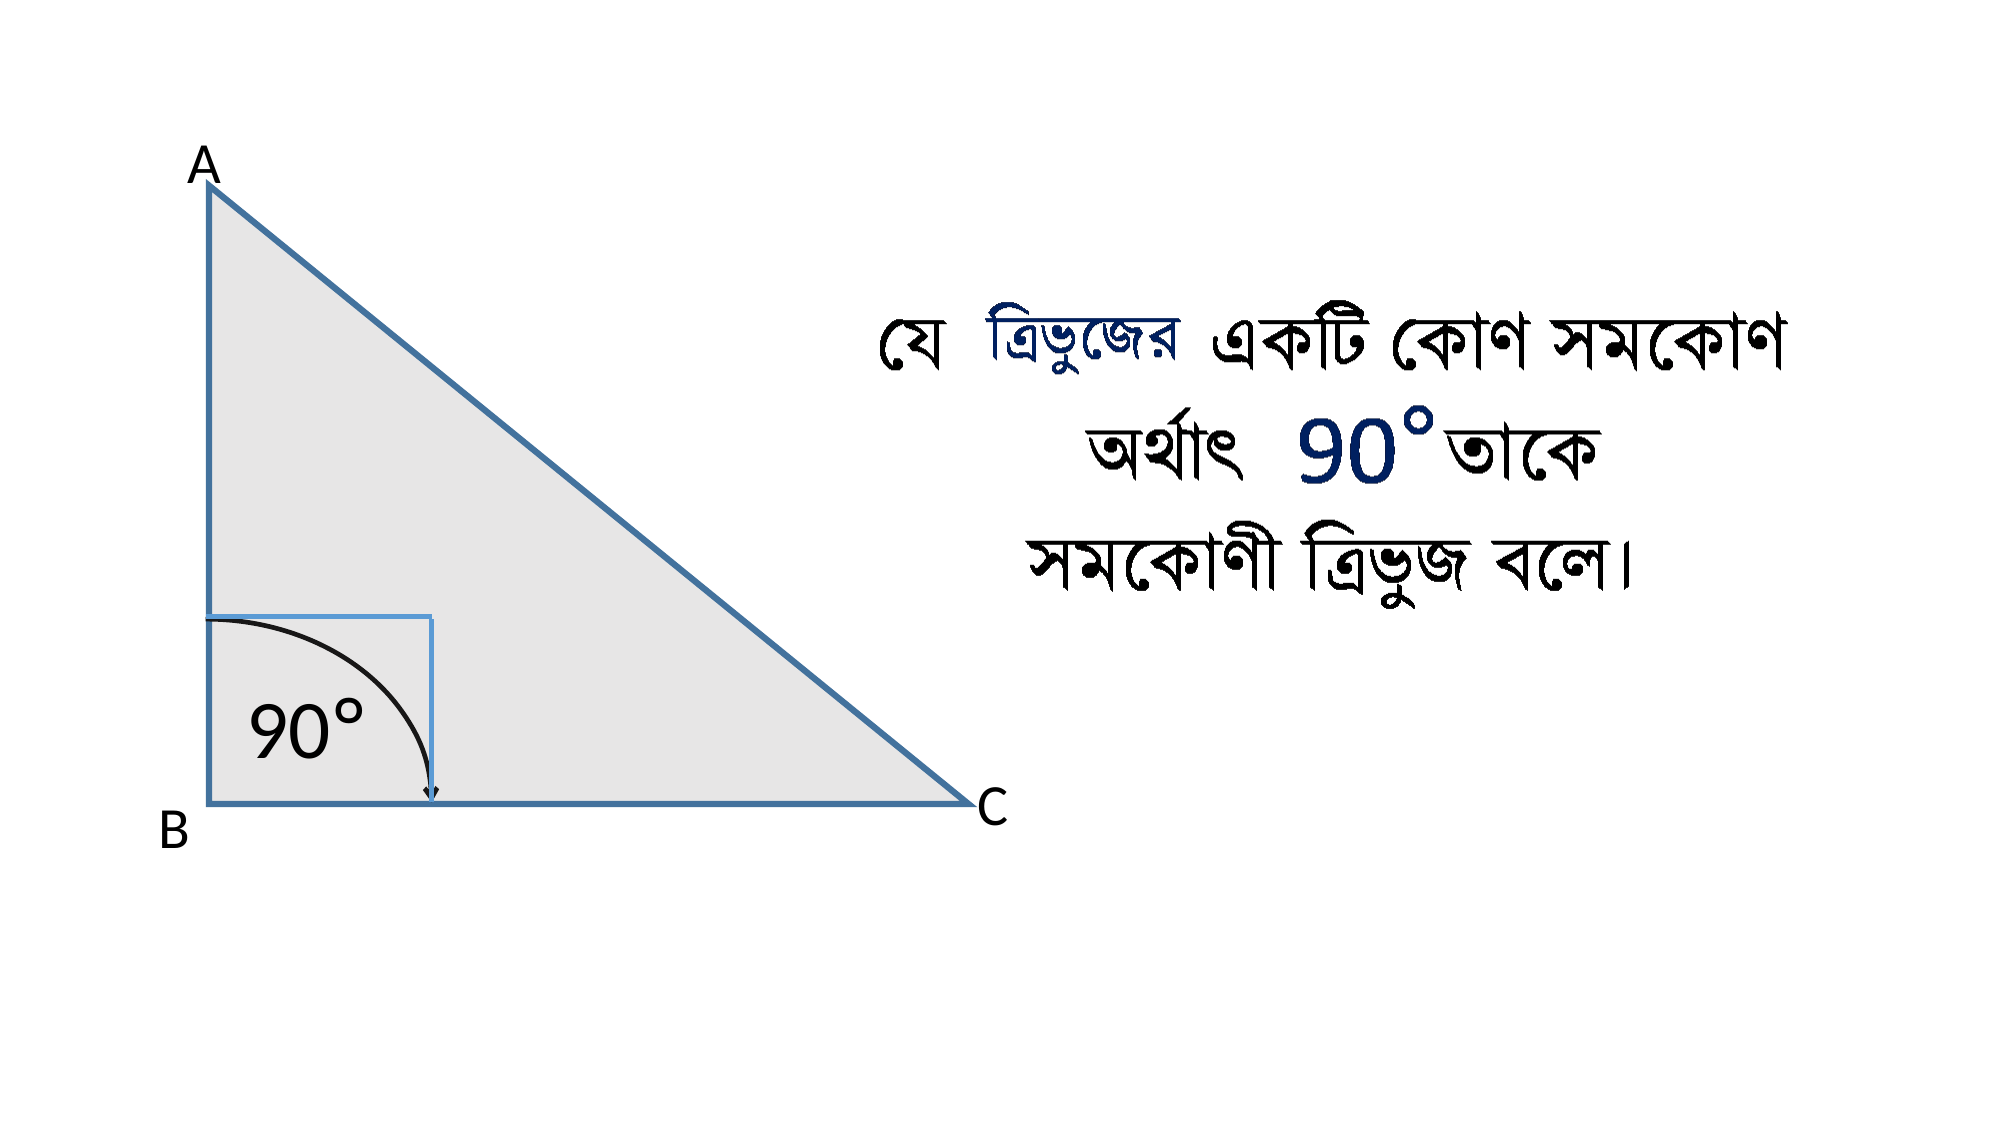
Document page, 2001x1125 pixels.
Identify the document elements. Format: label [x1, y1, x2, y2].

text_box [0, 118, 1096, 986]
picture [705, 261, 1955, 632]
